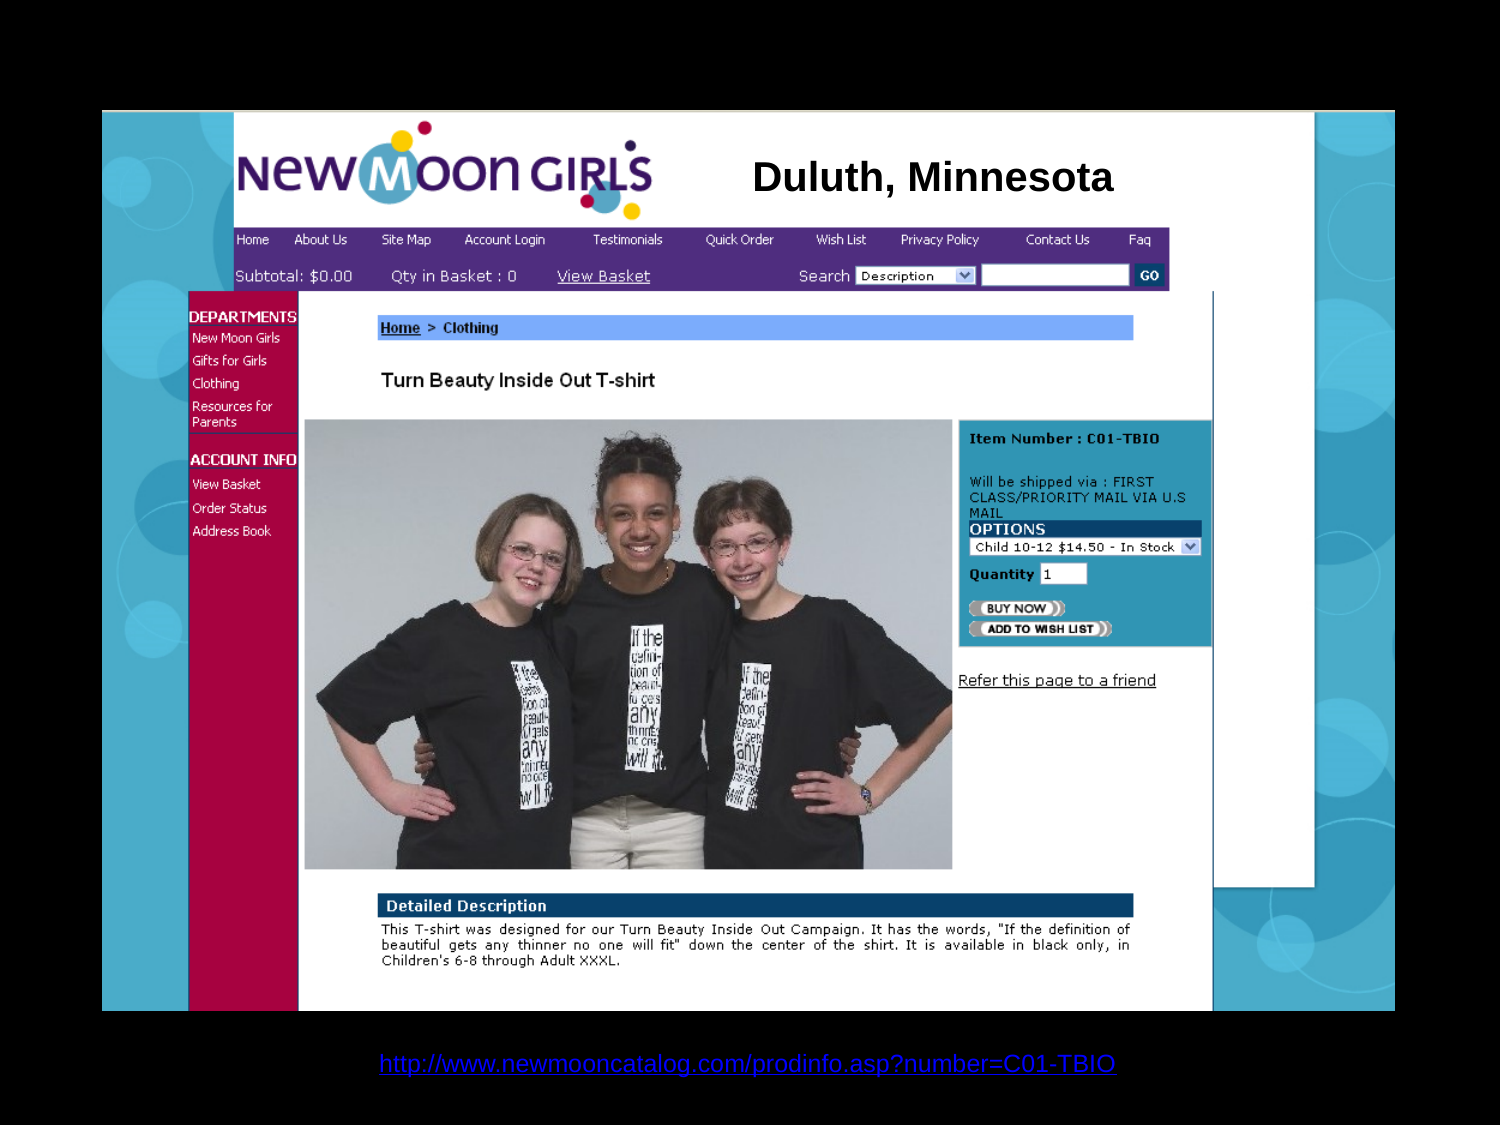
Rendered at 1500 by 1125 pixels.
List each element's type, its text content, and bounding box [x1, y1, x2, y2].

picture [101, 109, 1395, 1011]
text_box http://www.newmooncatalog.com/prodinfo.asp?number=C01-TBIO [304, 1039, 1192, 1085]
